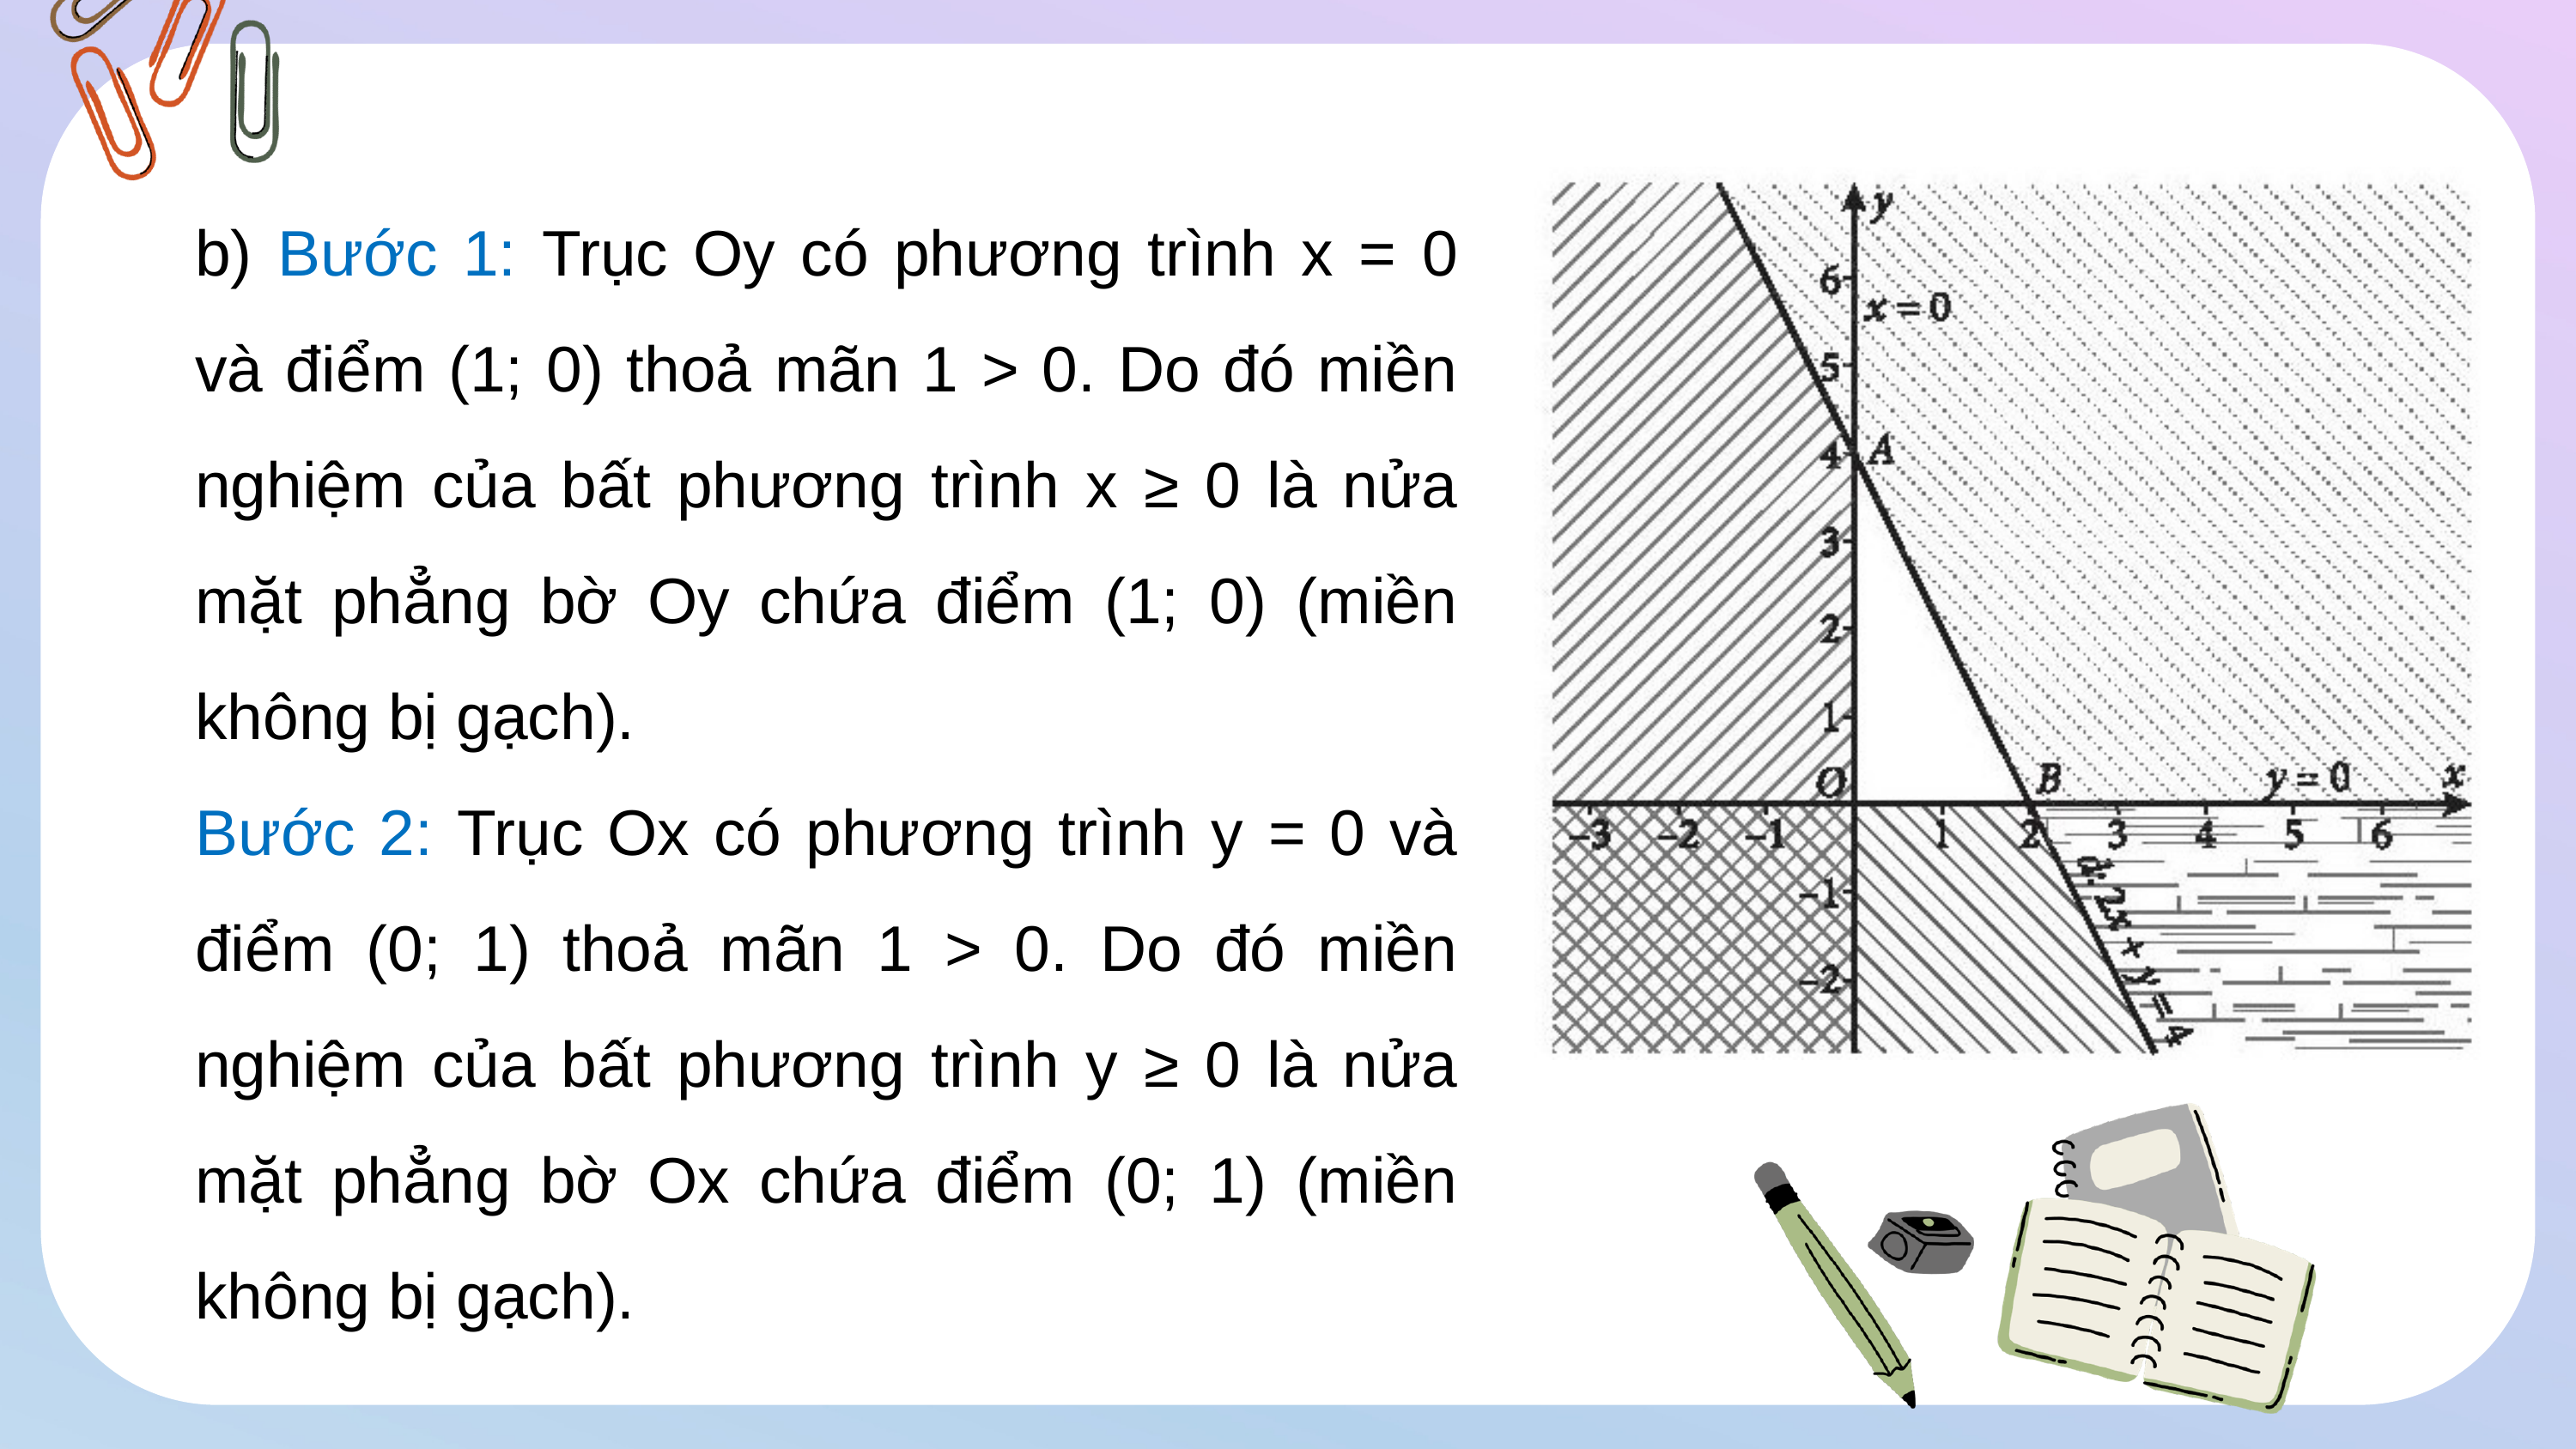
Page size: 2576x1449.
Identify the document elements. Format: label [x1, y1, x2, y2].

text_box [40, 43, 2536, 1405]
picture [0, 0, 2576, 1449]
